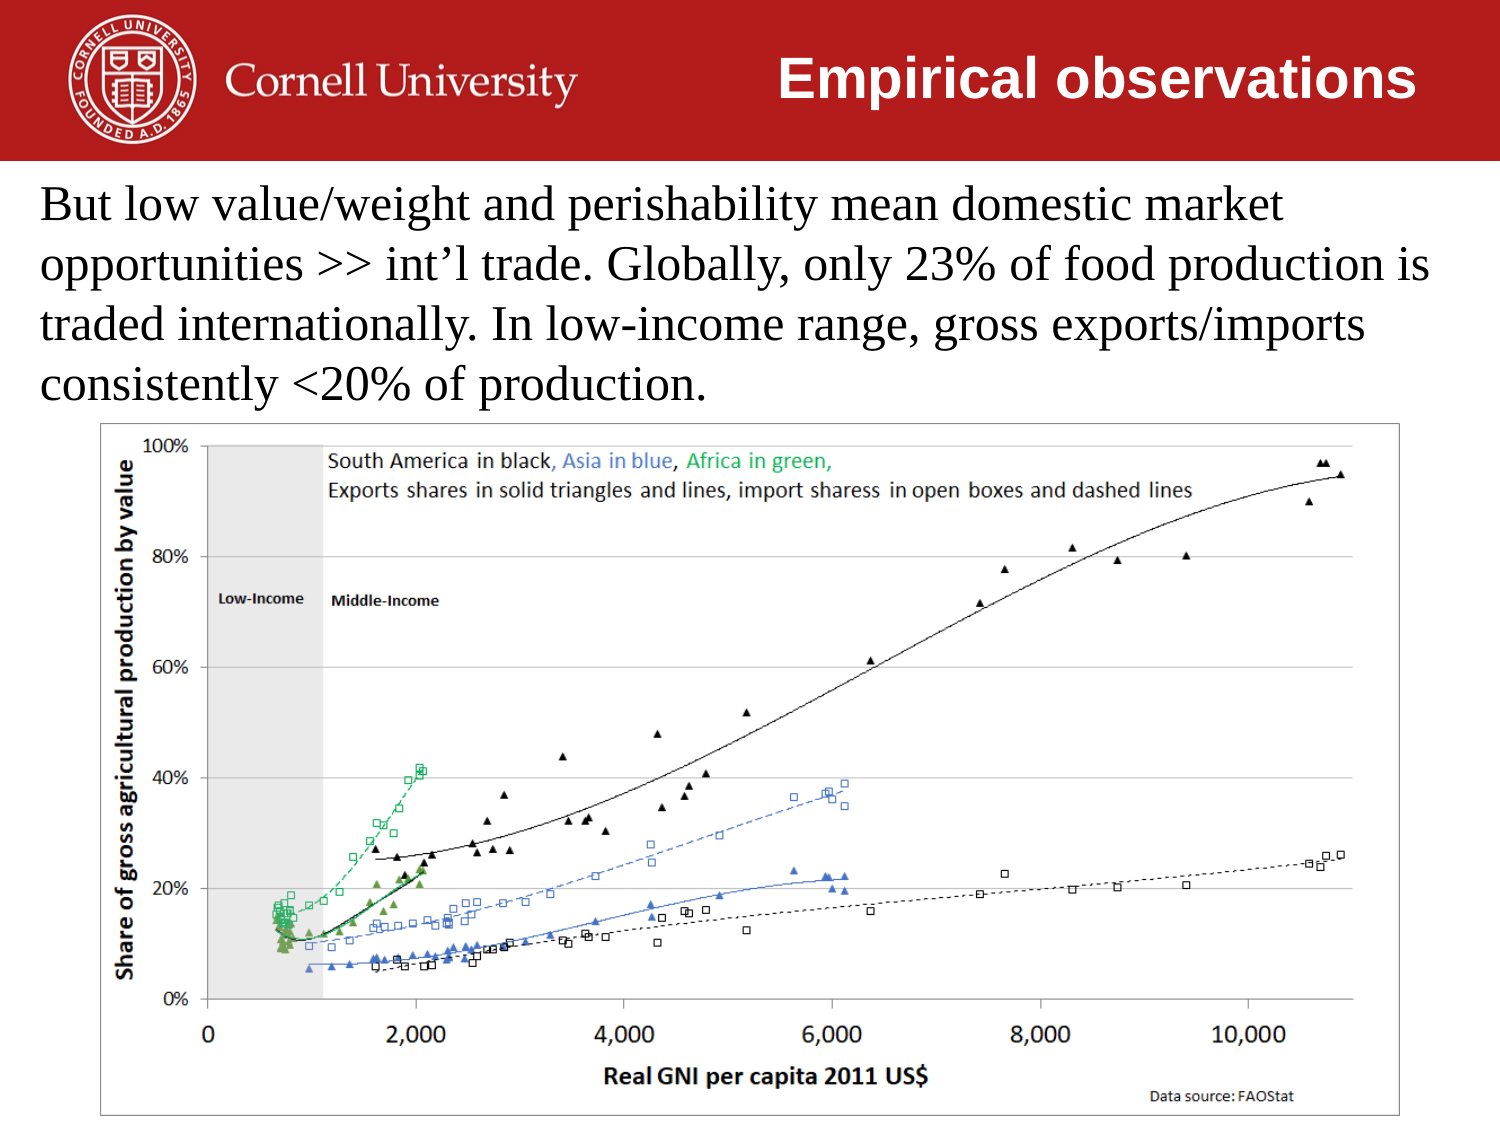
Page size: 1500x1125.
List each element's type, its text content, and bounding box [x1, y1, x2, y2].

picture [99, 423, 1401, 1116]
text_box But low value/weight and perishability mean domestic market opportunities >> int’l trade. Globally, only 23% of food production is traded internationally. In low-income range, gross exports/imports consistently <20% of production. [24, 169, 1475, 418]
picture [0, 0, 1500, 162]
